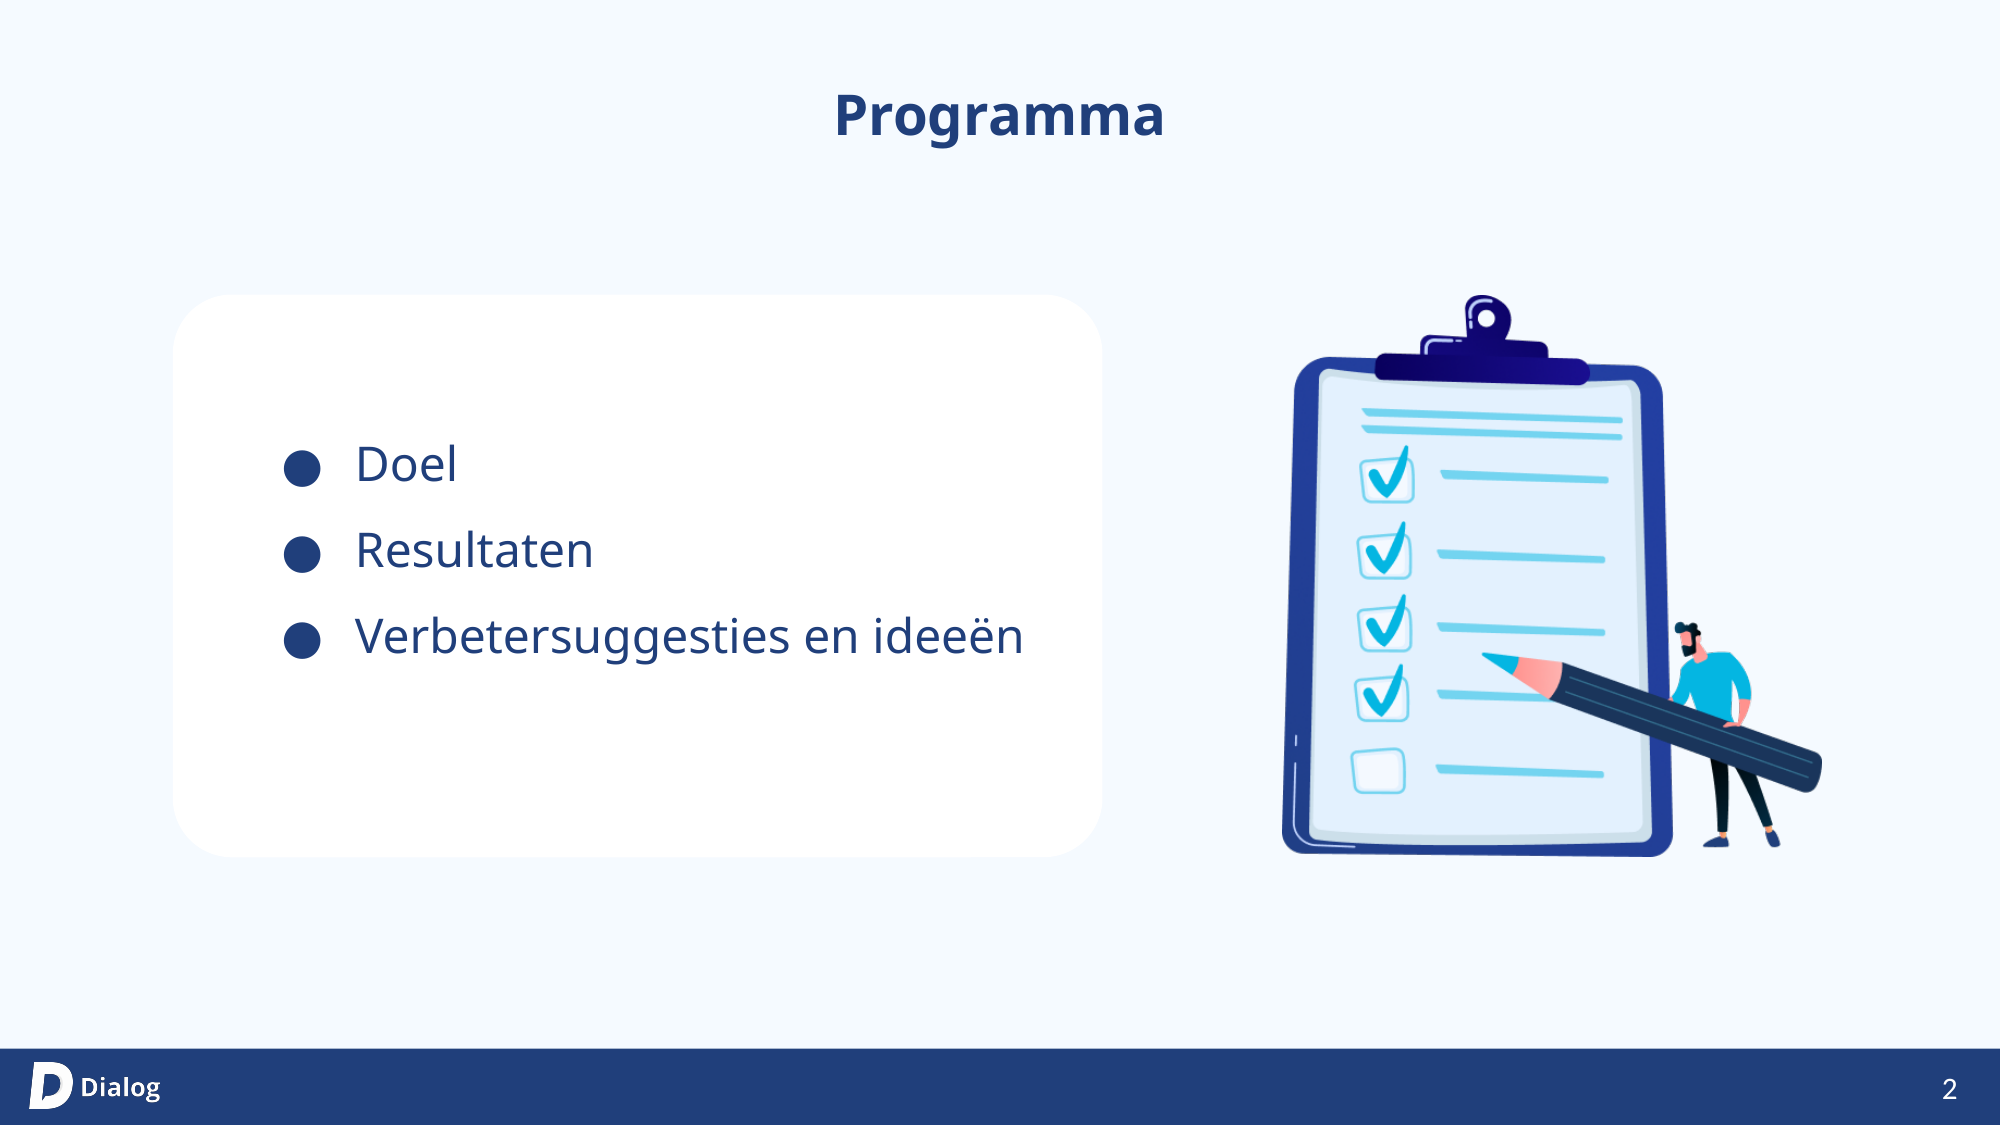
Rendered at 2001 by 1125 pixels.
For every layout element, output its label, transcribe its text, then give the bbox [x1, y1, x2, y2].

picture [1282, 295, 1822, 857]
text_box [173, 295, 1102, 857]
text_box Programma [0, 58, 2000, 167]
picture [29, 1062, 160, 1109]
text_box Doel Resultaten Verbetersuggesties en ideeën [235, 385, 1109, 684]
